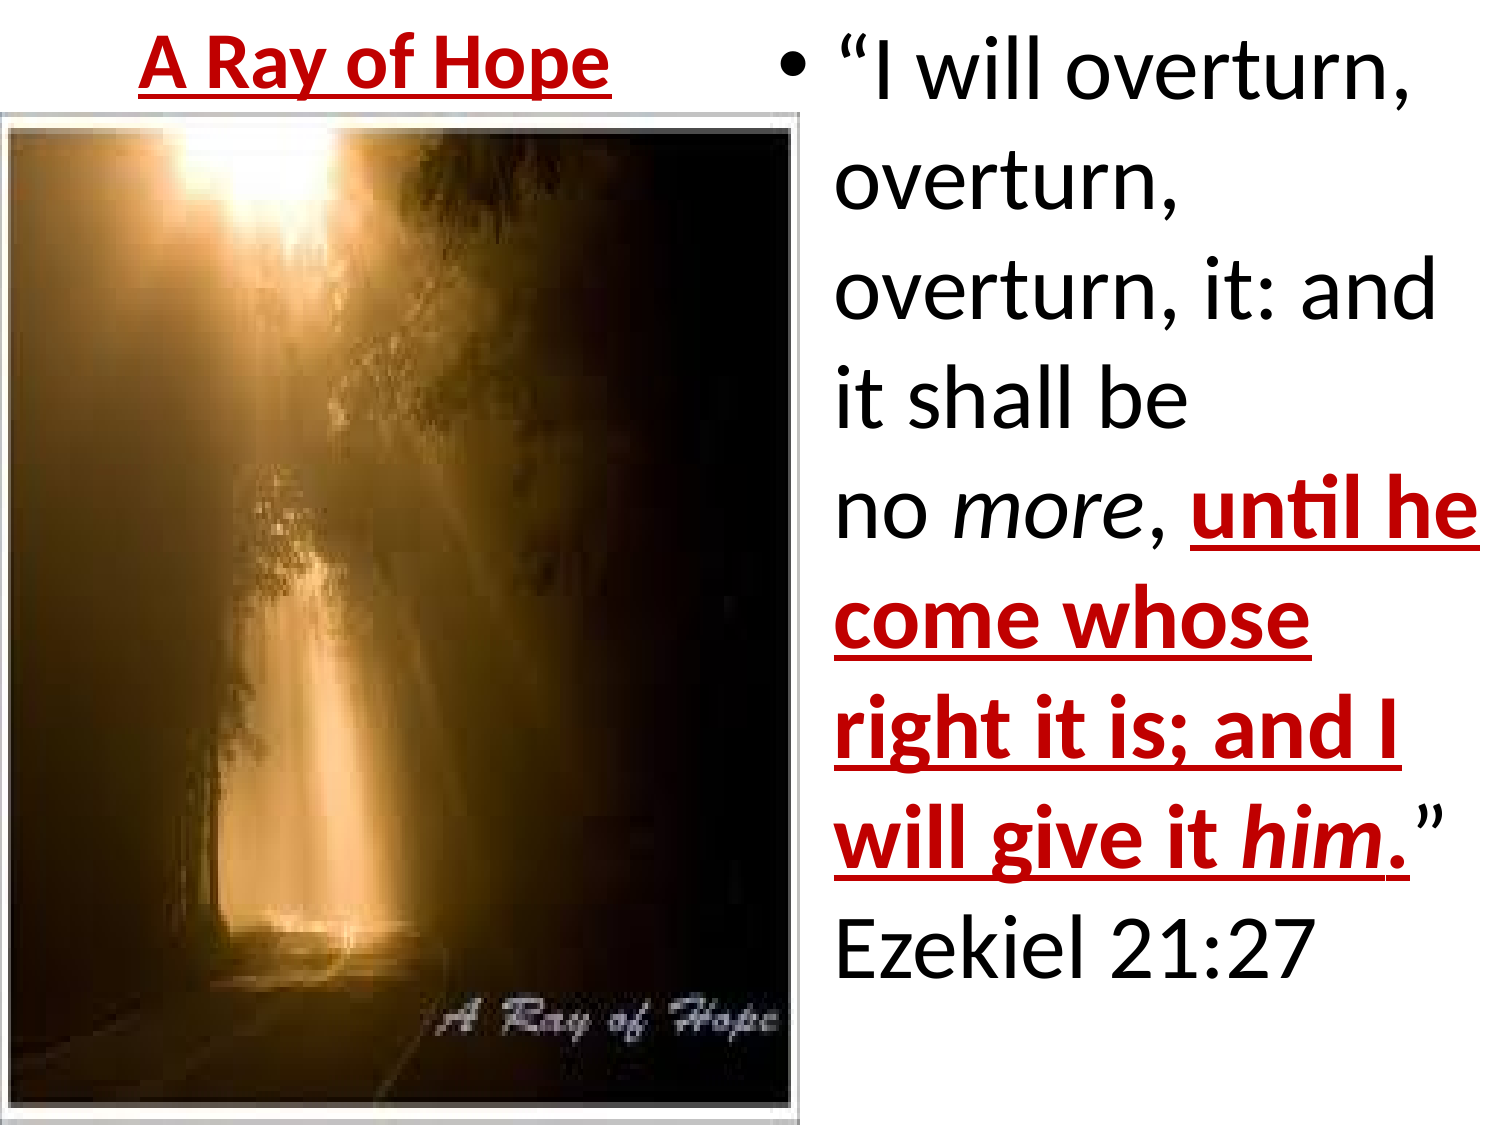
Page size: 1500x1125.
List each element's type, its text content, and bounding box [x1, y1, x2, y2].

list “I will overturn, overturn, overturn, it: and it shall be no more, until he come whose right it is; and I will give it him.” Ezekiel 21:27 [762, 0, 1500, 1125]
title A Ray of Hope [0, 0, 750, 110]
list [0, 112, 801, 1125]
